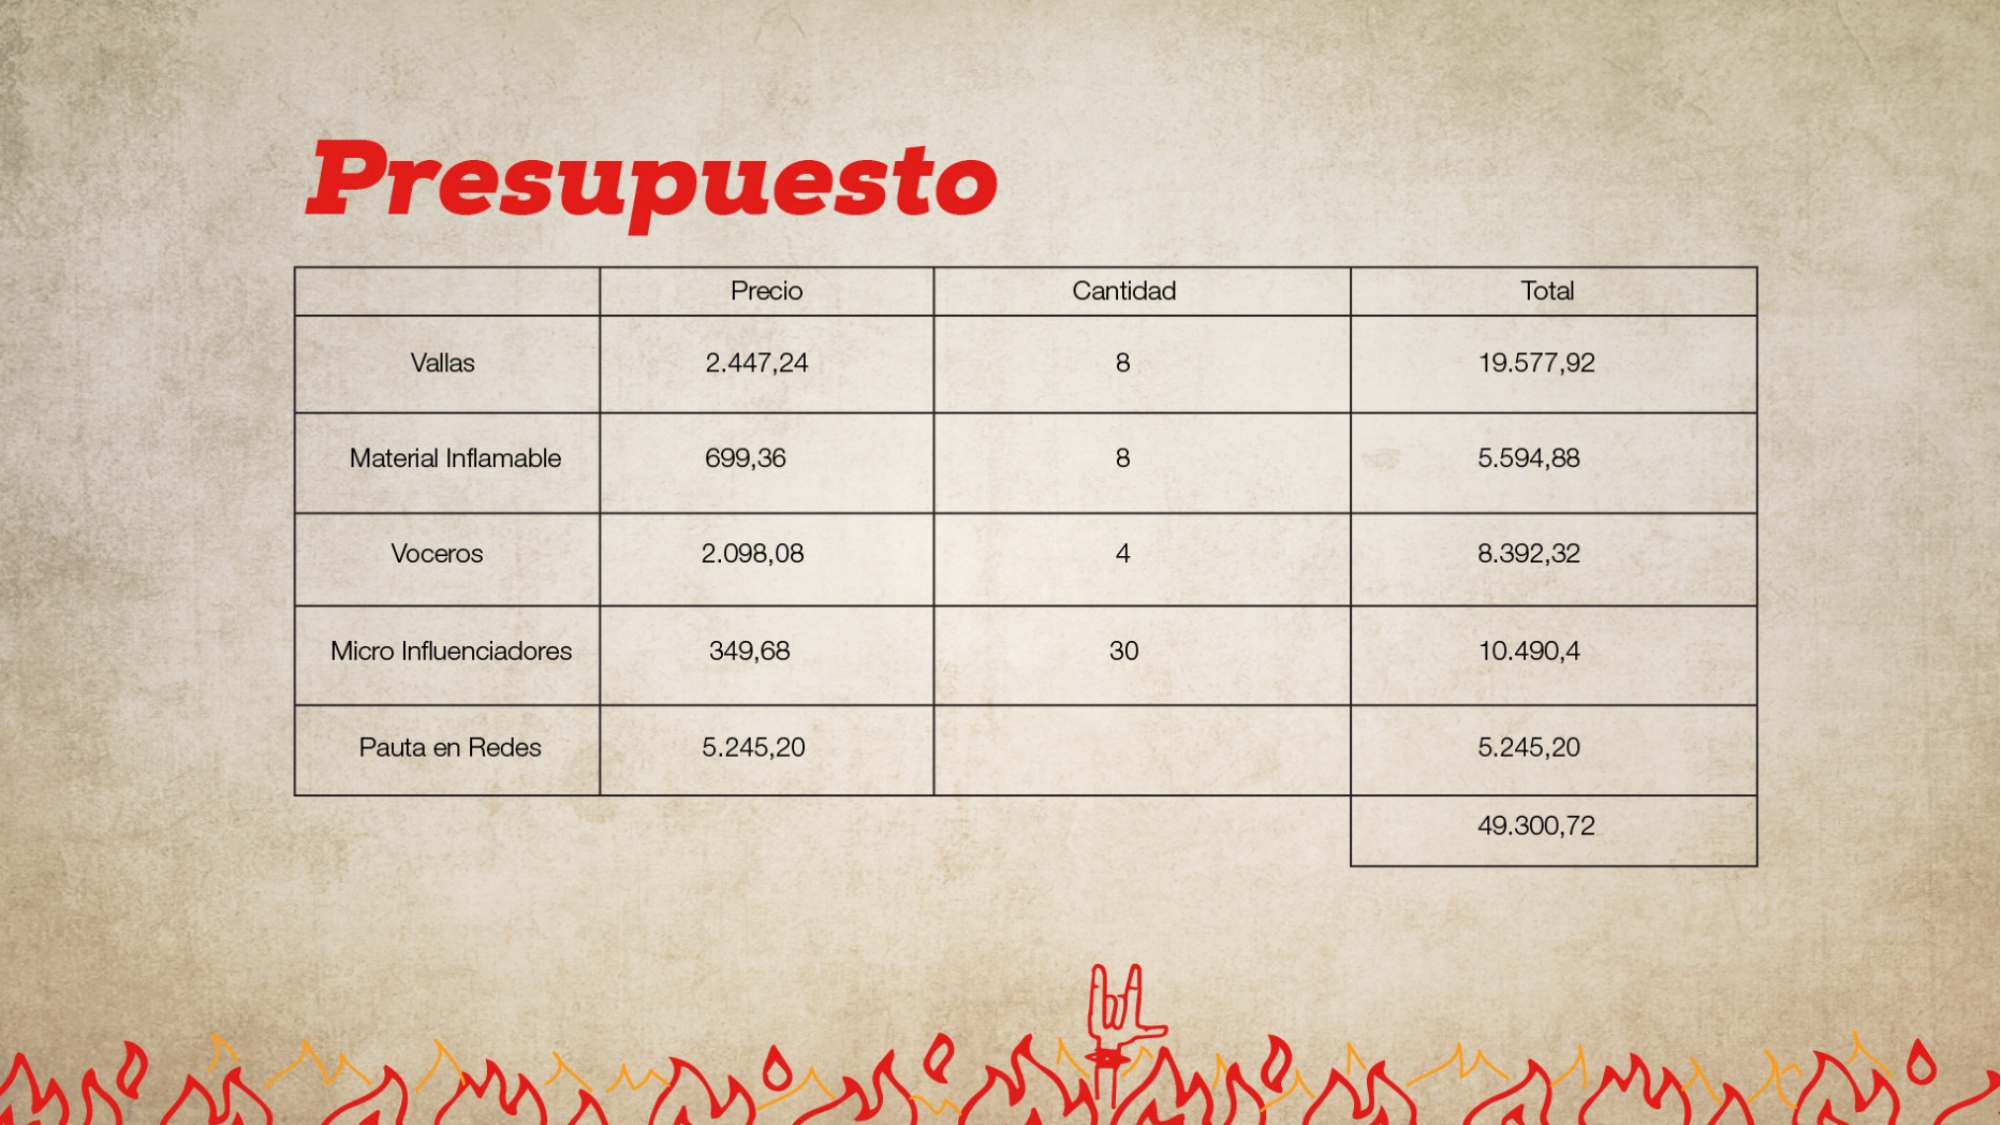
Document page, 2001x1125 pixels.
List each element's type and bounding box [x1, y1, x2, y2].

list [0, 0, 2000, 1125]
